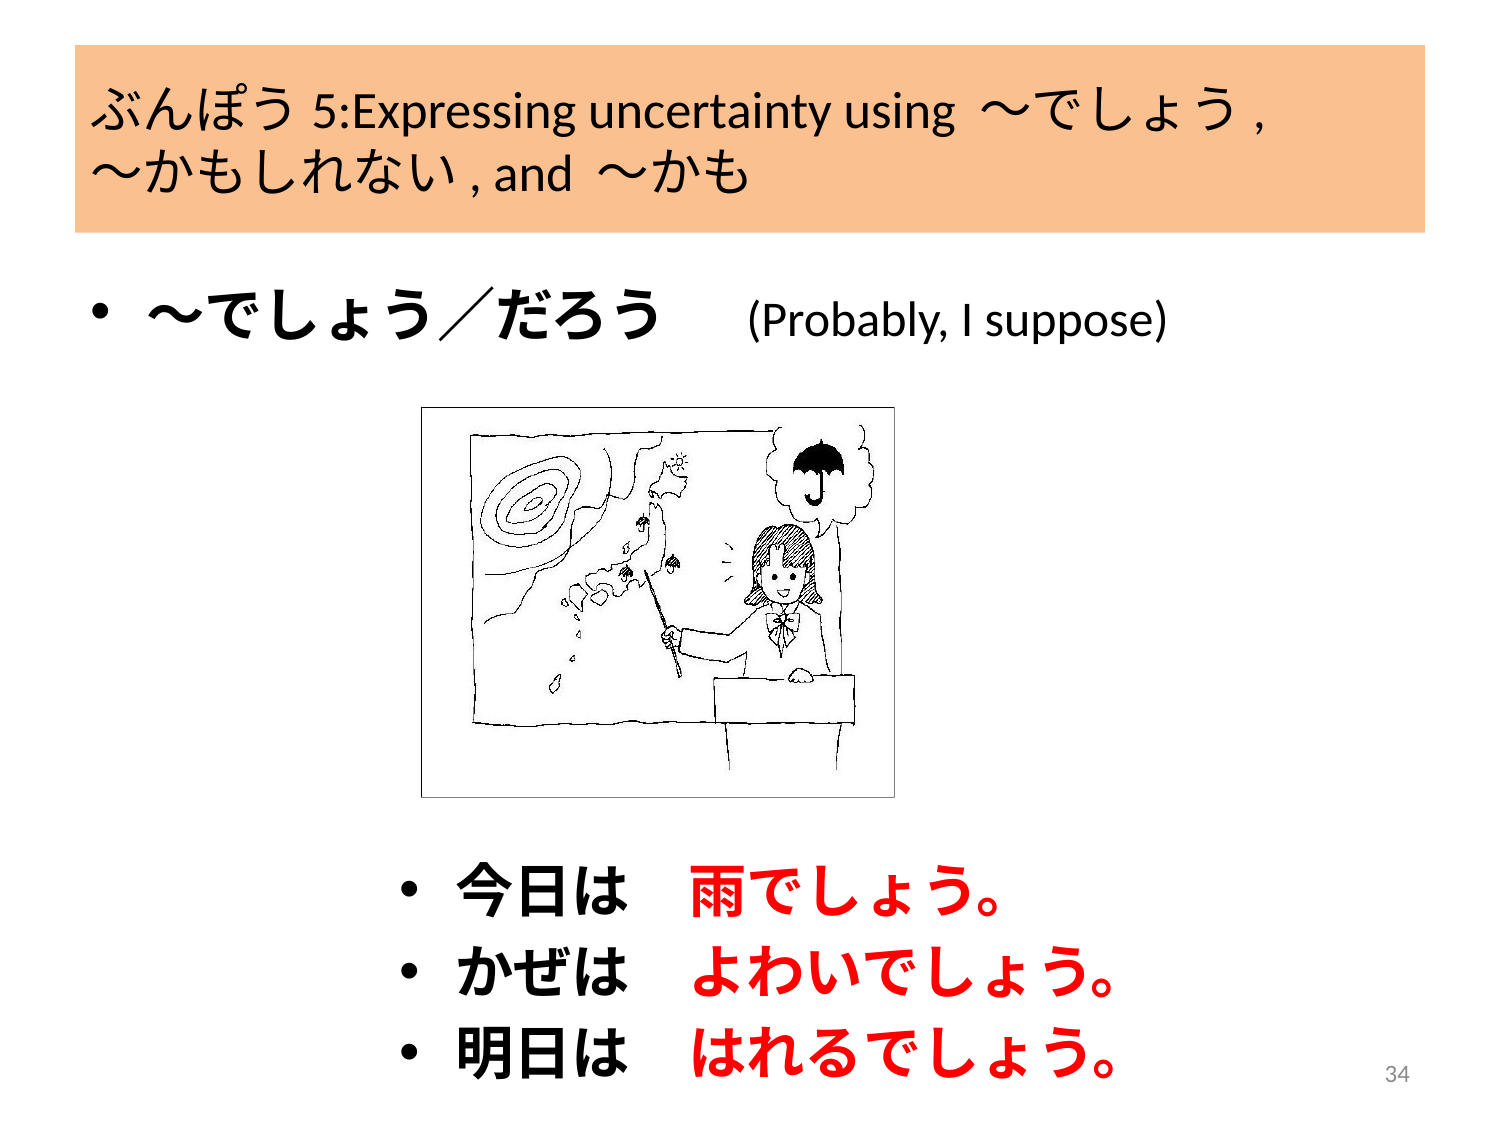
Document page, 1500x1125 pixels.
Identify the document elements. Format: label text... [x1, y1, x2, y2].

text_box 今日は 雨でしょう。 かぜは よわいでしょう。 明日は はれるでしょう。 [384, 846, 1222, 1103]
slide_number 34 [1222, 1042, 1425, 1103]
title ぶんぽう5:Expressing uncertainty using ～でしょう, ～かもしれない, and ～かも [75, 45, 1425, 233]
list ～でしょう／だろう (Probably, I suppose) [75, 262, 1425, 1005]
picture [420, 406, 896, 798]
